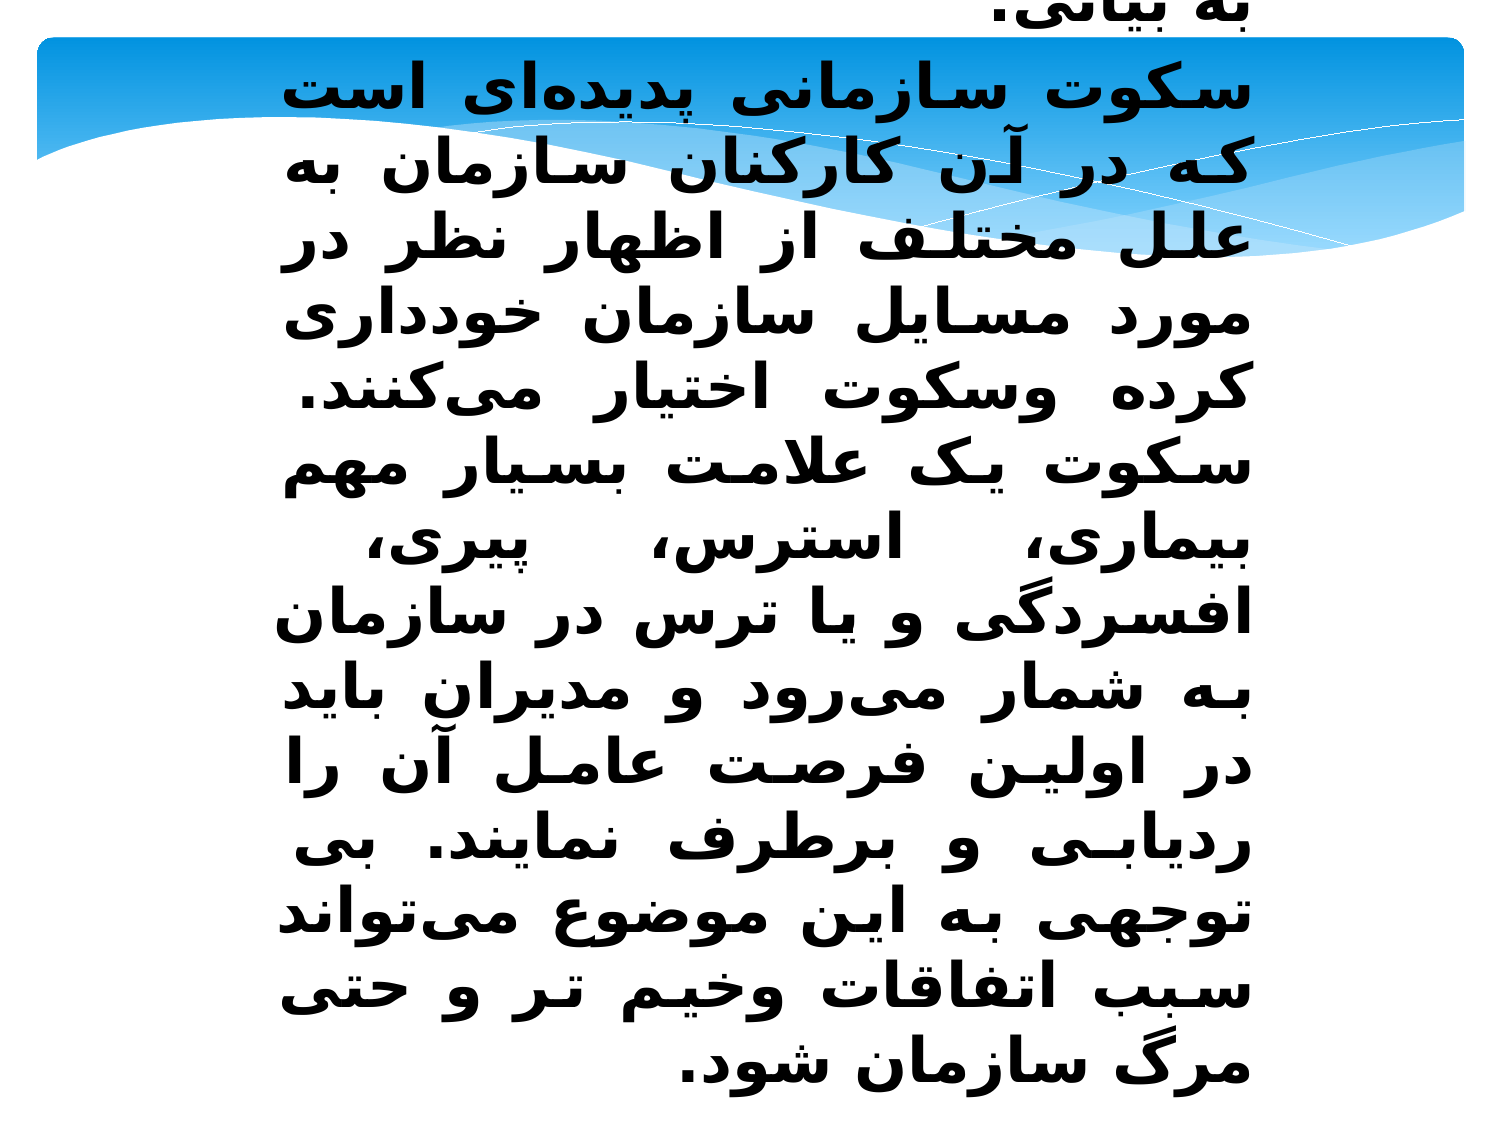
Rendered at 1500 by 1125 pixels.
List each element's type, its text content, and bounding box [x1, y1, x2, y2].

picture [823, 62, 831, 67]
picture [414, 62, 422, 67]
picture [921, 62, 929, 67]
list به بیانی: سکوت سازمانی پدیده‌ای است که در آن کارکنان سازمان به علل مختلف از اظهار نظر در مورد مسایل سازمان خودداری کرده وسکوت اختیار می‌کنند. سکوت یک علامت بسیار مهم بیماری، استرس، پیری، افسردگی و یا ترس در سازمان به شمار می‌رود و مدیران باید در اولین فرصت عامل آن را ردیابی و برطرف نمایند. بی توجهی به این موضوع می‌تواند سبب اتفاقات وخیم تر و حتی مرگ سازمان شود. [253, 137, 1270, 917]
picture [1168, 63, 1180, 67]
picture [526, 62, 534, 67]
